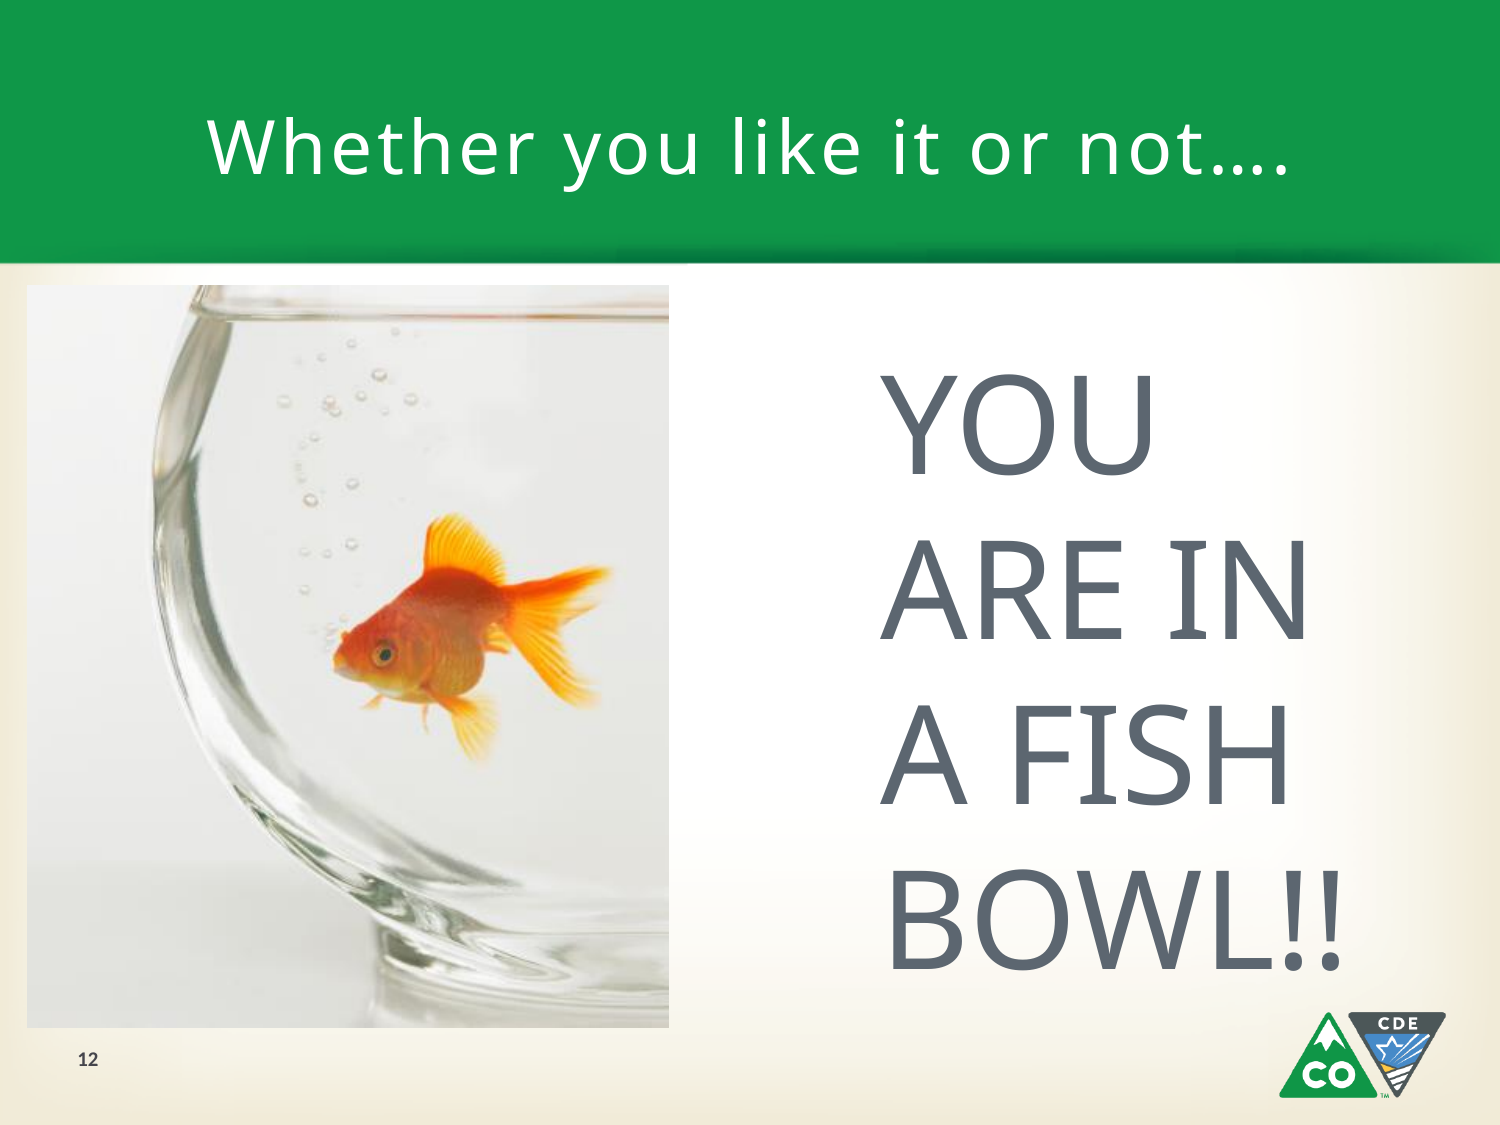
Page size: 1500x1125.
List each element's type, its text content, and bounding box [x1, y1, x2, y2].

title Whether you like it or not…. [62, 58, 1438, 232]
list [26, 284, 670, 1029]
picture [0, 0, 1500, 1125]
footer 12 [62, 1036, 538, 1088]
text_box YOU ARE IN A FISH BOWL!! [865, 329, 1402, 1004]
